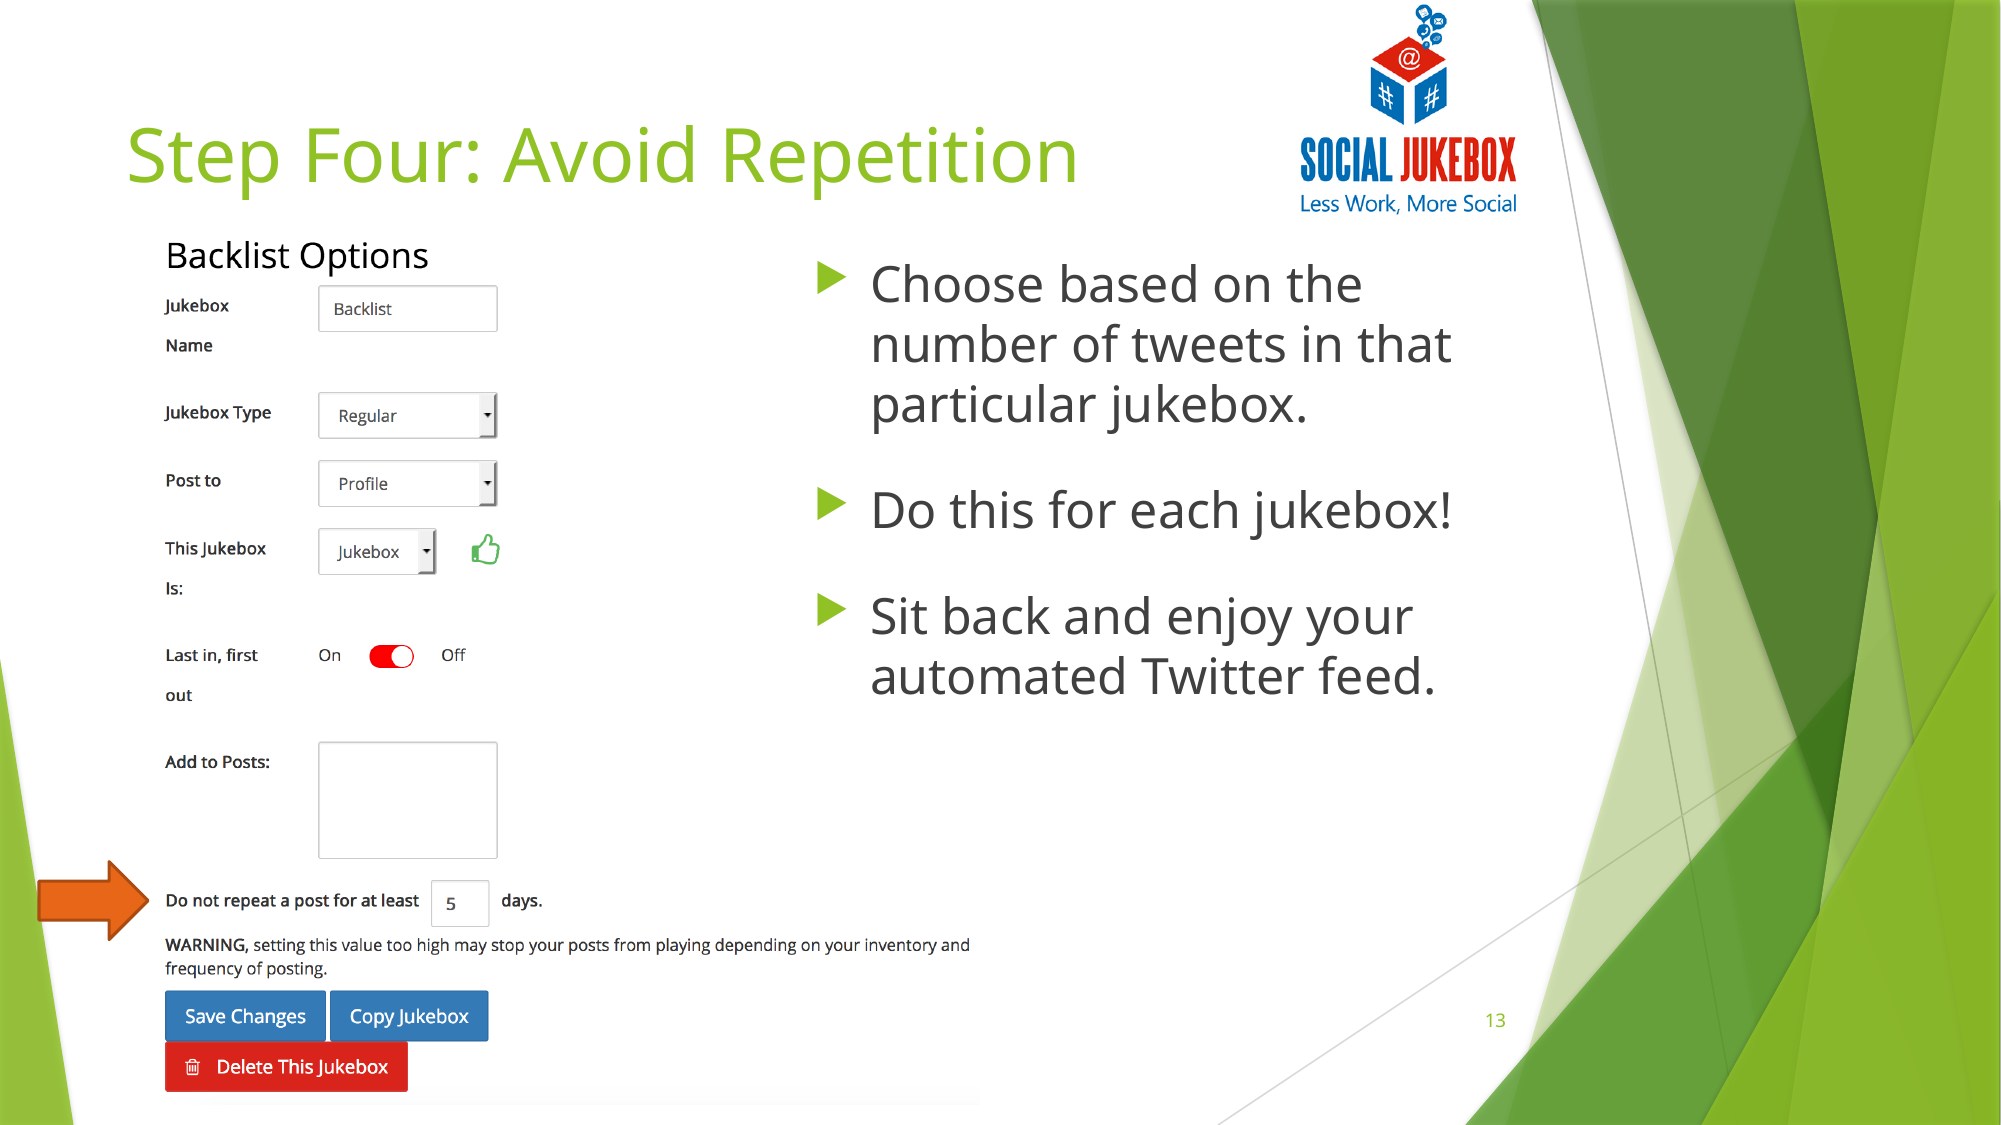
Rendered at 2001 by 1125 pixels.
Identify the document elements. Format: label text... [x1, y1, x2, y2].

slide_number 13 [1409, 991, 1522, 1051]
text_box [37, 879, 105, 922]
list Choose based on the number of tweets in that particular jukebox. Do this for each jukebox! Sit back and enjoy your automated Twitter feed. [984, 245, 1522, 991]
picture [1293, 0, 1522, 220]
title Step Four: Avoid Repetition [111, 99, 1522, 245]
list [110, 218, 980, 1105]
